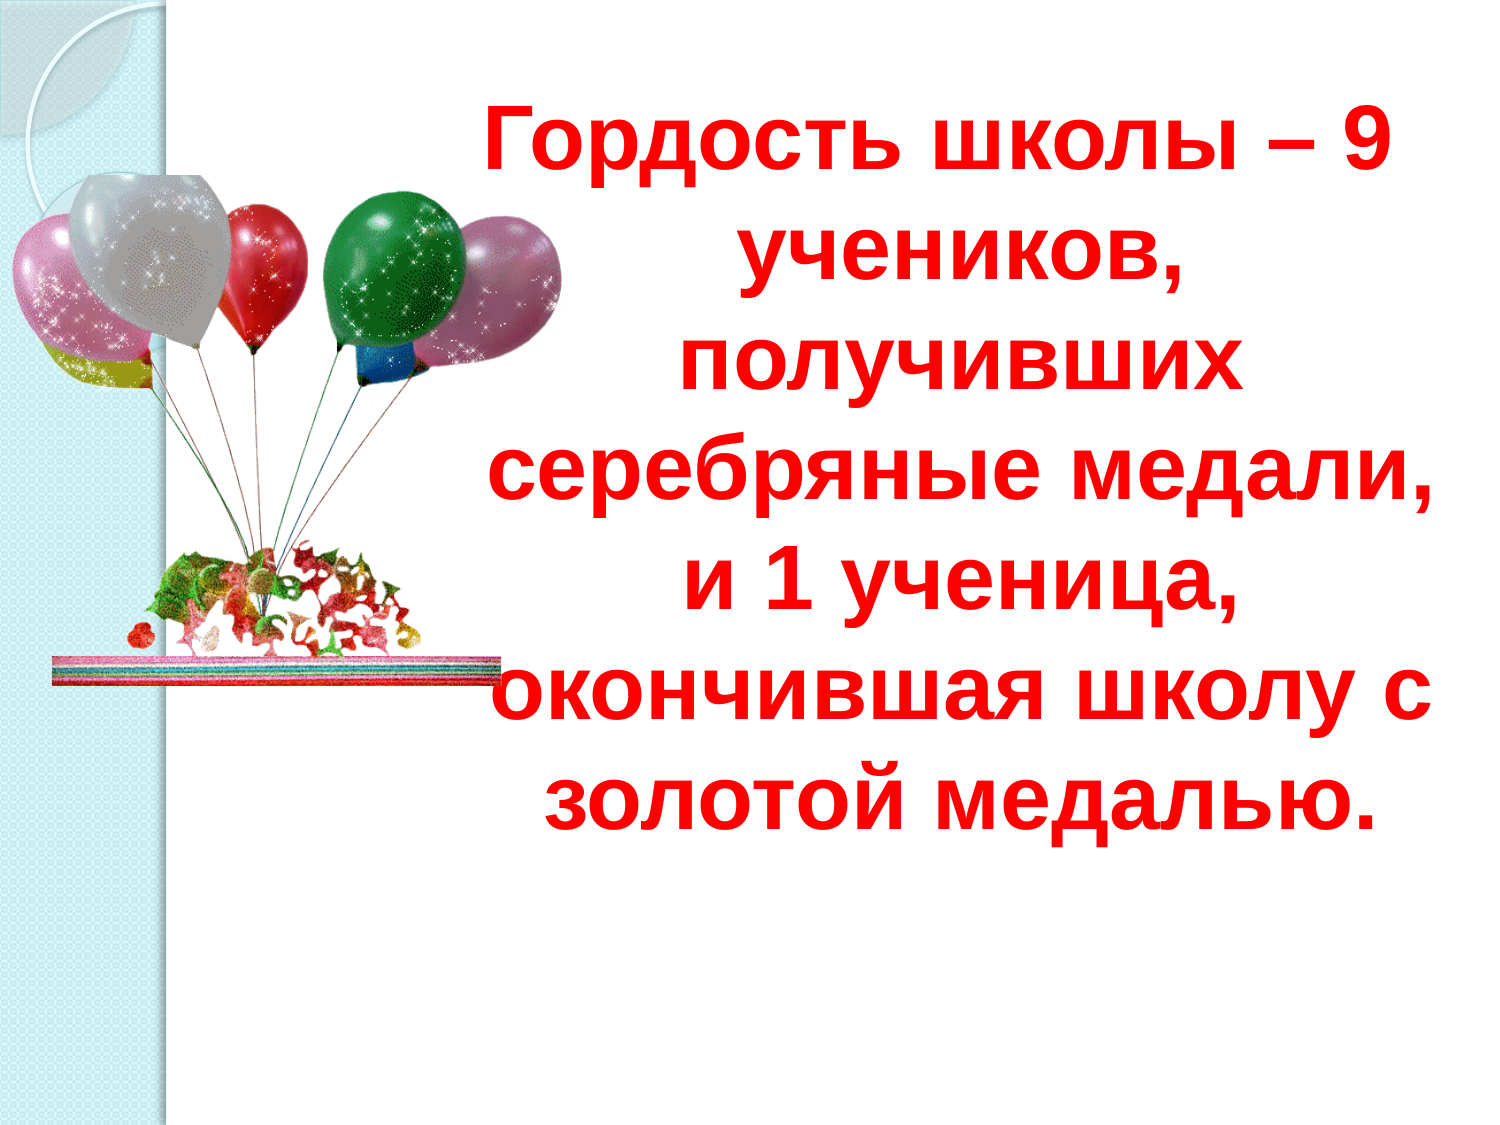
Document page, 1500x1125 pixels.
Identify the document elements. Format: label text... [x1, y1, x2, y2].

picture [0, 175, 575, 686]
list Гордость школы – 9 учеников, получивших серебряные медали, и 1 ученица, окончившая школу с золотой медалью. [398, 70, 1465, 1055]
